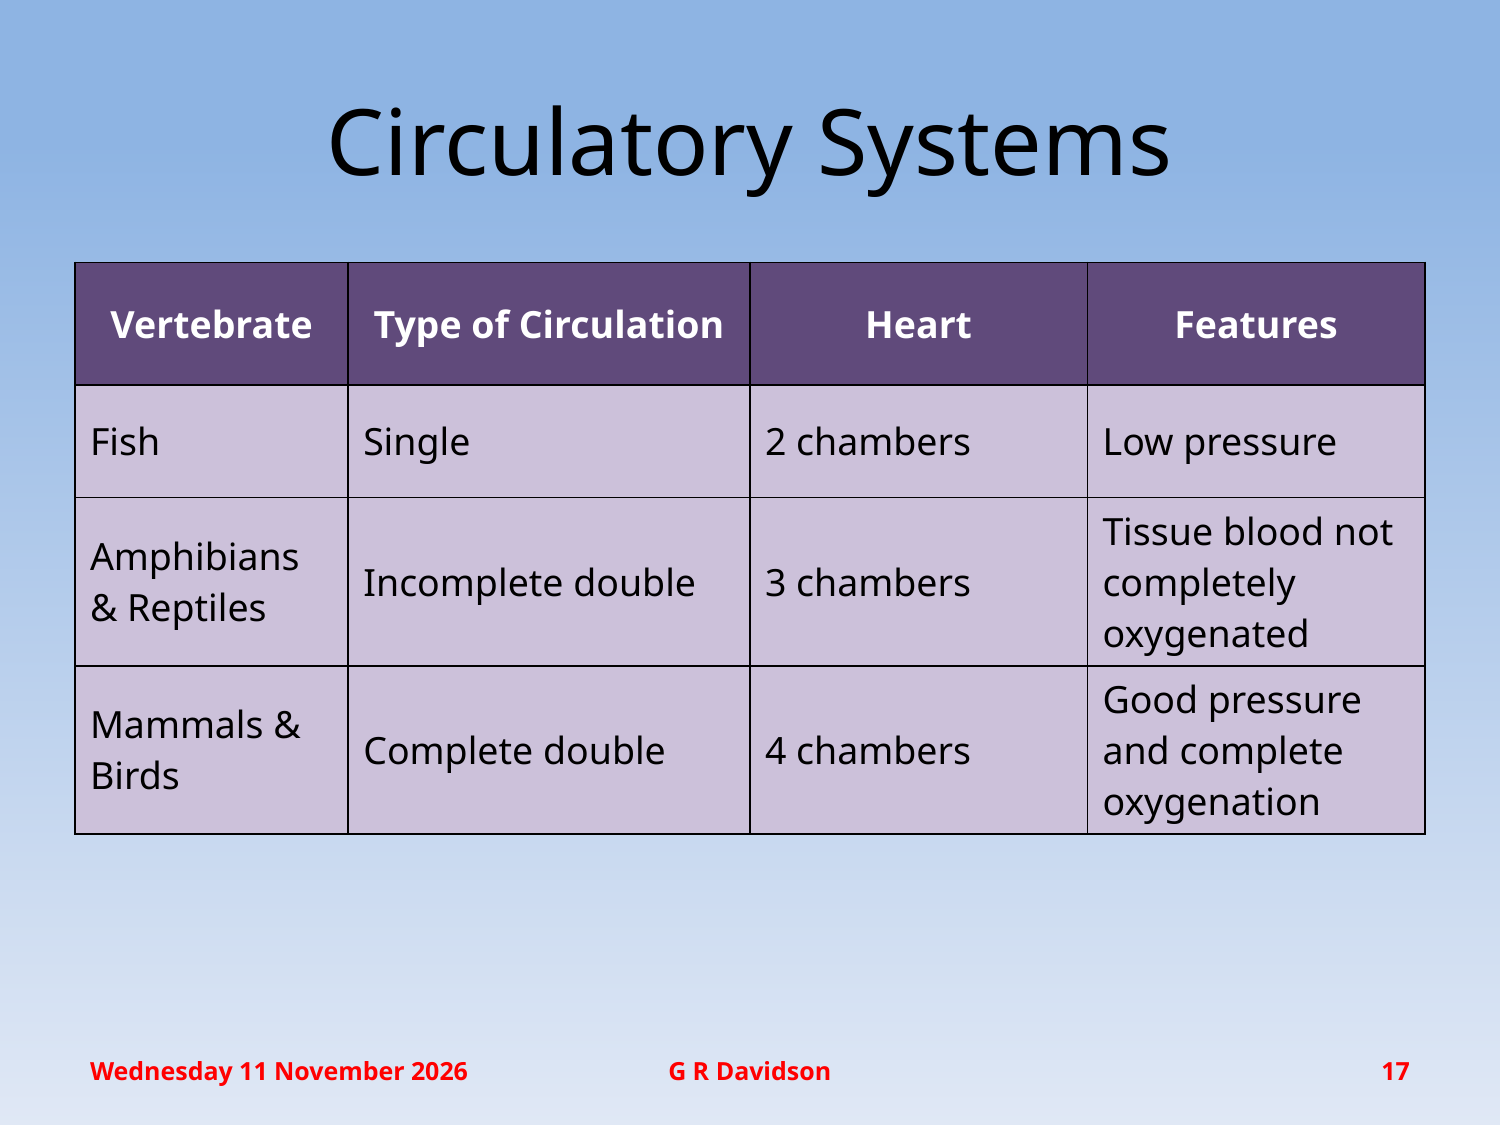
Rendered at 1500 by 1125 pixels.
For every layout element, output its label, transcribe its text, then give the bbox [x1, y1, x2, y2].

table_cell Good pressure and complete oxygenation [1088, 667, 1424, 833]
table_cell Single [349, 386, 749, 497]
footer G R Davidson [512, 1042, 988, 1103]
table_cell Mammals & Birds [76, 667, 347, 833]
table_cell Fish [76, 386, 347, 497]
table_cell Complete double [349, 667, 749, 833]
table_header Vertebrate [76, 263, 347, 384]
table_header Heart [751, 263, 1087, 384]
table_cell 4 chambers [751, 667, 1087, 833]
table_cell Amphibians & Reptiles [76, 498, 347, 665]
table_cell 2 chambers [751, 386, 1087, 497]
table_cell Incomplete double [349, 498, 749, 665]
table_cell 3 chambers [751, 498, 1087, 665]
slide_number 17 [1074, 1042, 1425, 1103]
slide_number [75, 1042, 512, 1103]
title Circulatory Systems [75, 45, 1425, 233]
table_header Features [1088, 263, 1424, 384]
table_cell Low pressure [1088, 386, 1424, 497]
table_header Type of Circulation [349, 263, 749, 384]
table_cell Tissue blood not completely oxygenated [1088, 498, 1424, 665]
